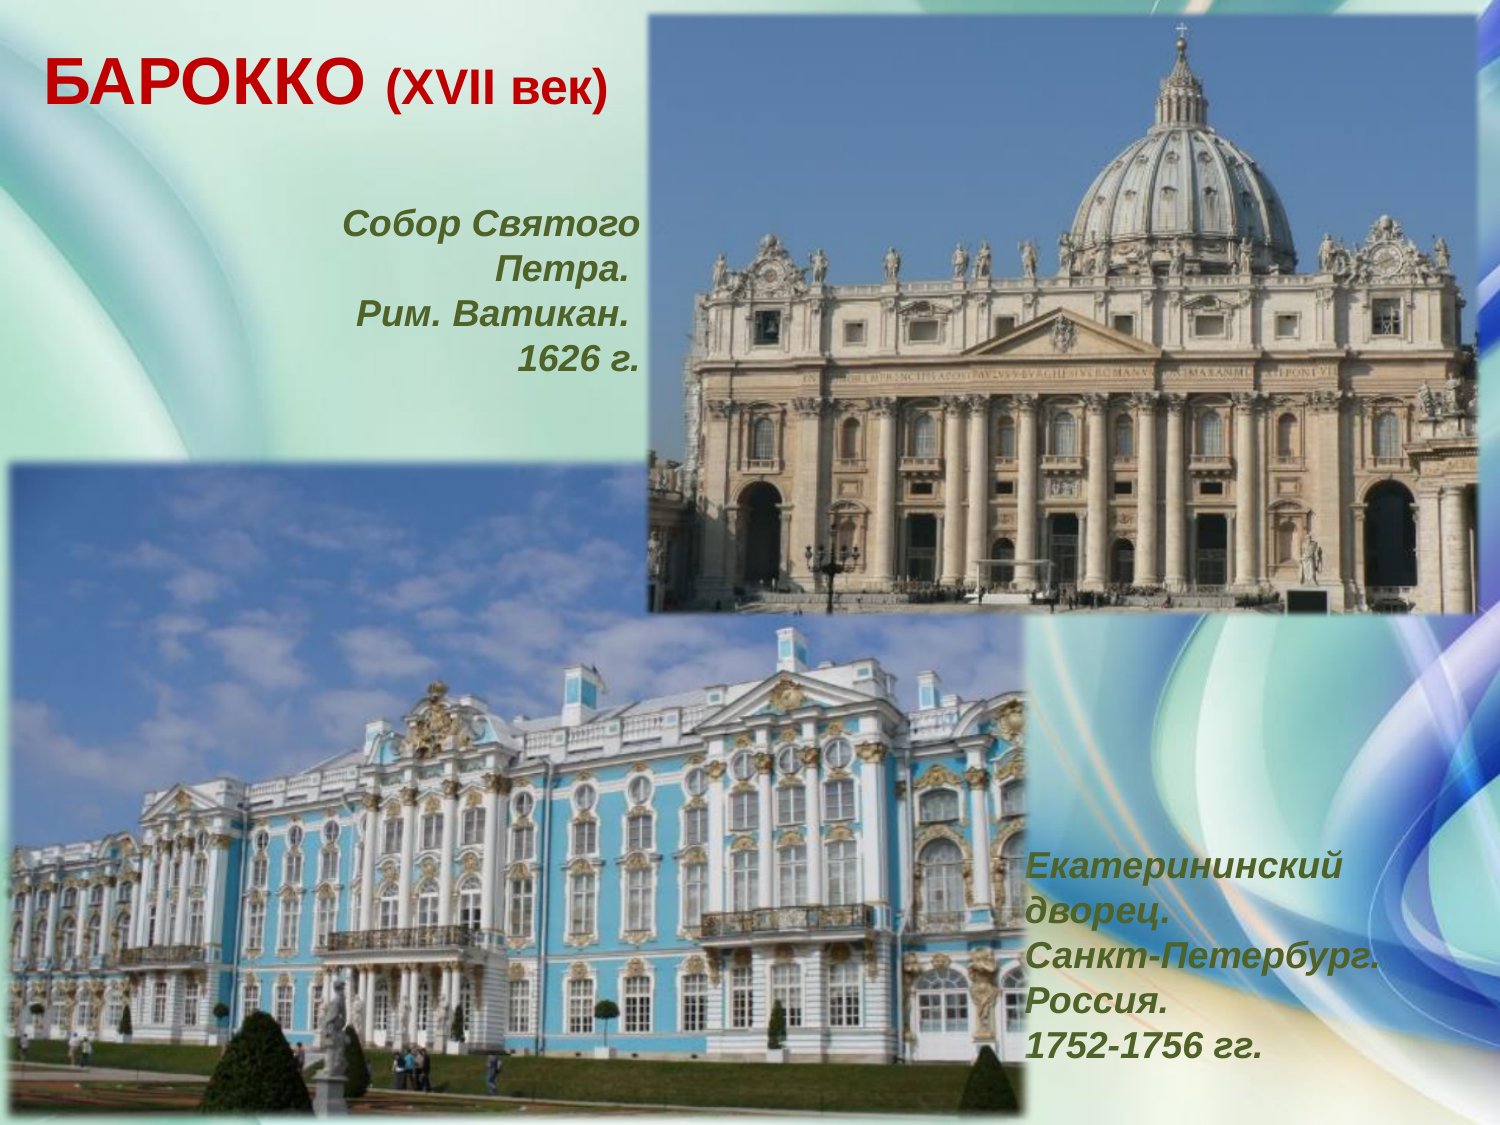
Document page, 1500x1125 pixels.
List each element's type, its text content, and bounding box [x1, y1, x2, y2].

text_box Собор Святого Петра. Рим. Ватикан. 1626 г. [277, 191, 638, 386]
text_box БАРОККО (XVII век) [28, 30, 638, 126]
text_box Екатерининский дворец. Санкт-Петербург. Россия. 1752-1756 гг. [1038, 834, 1424, 1074]
picture [0, 0, 1500, 1125]
